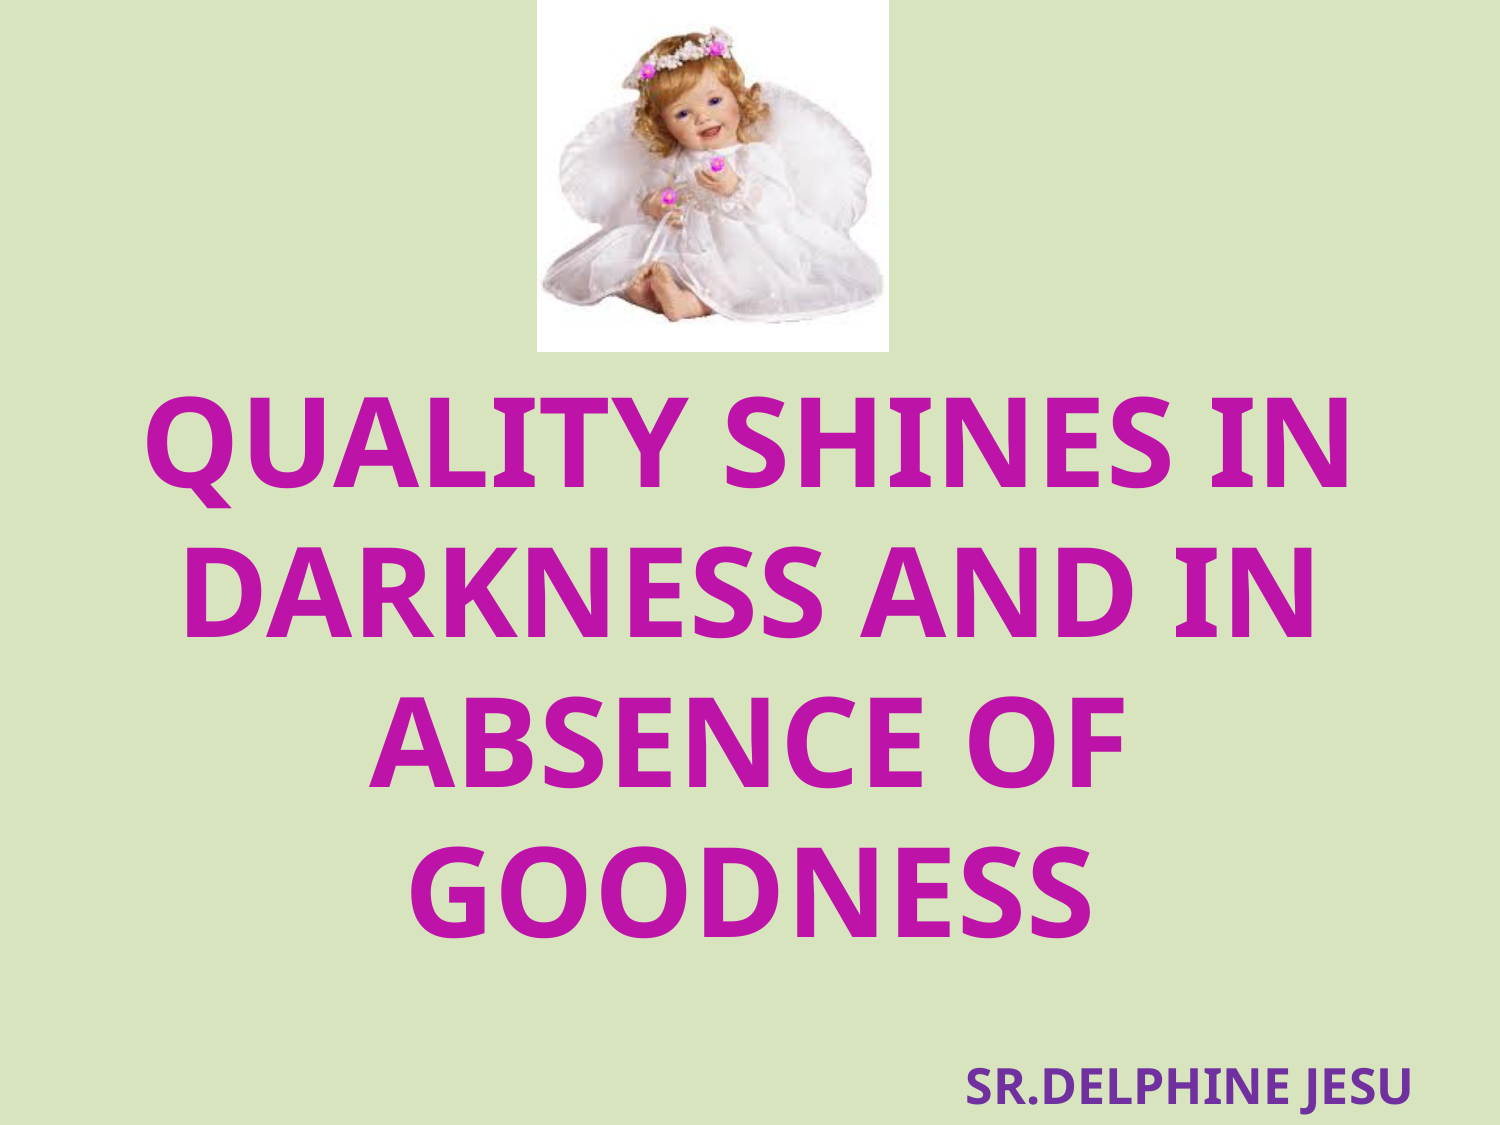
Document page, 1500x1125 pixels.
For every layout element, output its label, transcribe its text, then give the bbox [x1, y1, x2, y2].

picture [537, 0, 890, 352]
title QUALITY SHINES IN DARKNESS AND IN ABSENCE OF GOODNESS [0, 0, 1500, 1125]
subtitle SR.DELPHINE JESU [879, 1046, 1500, 1125]
